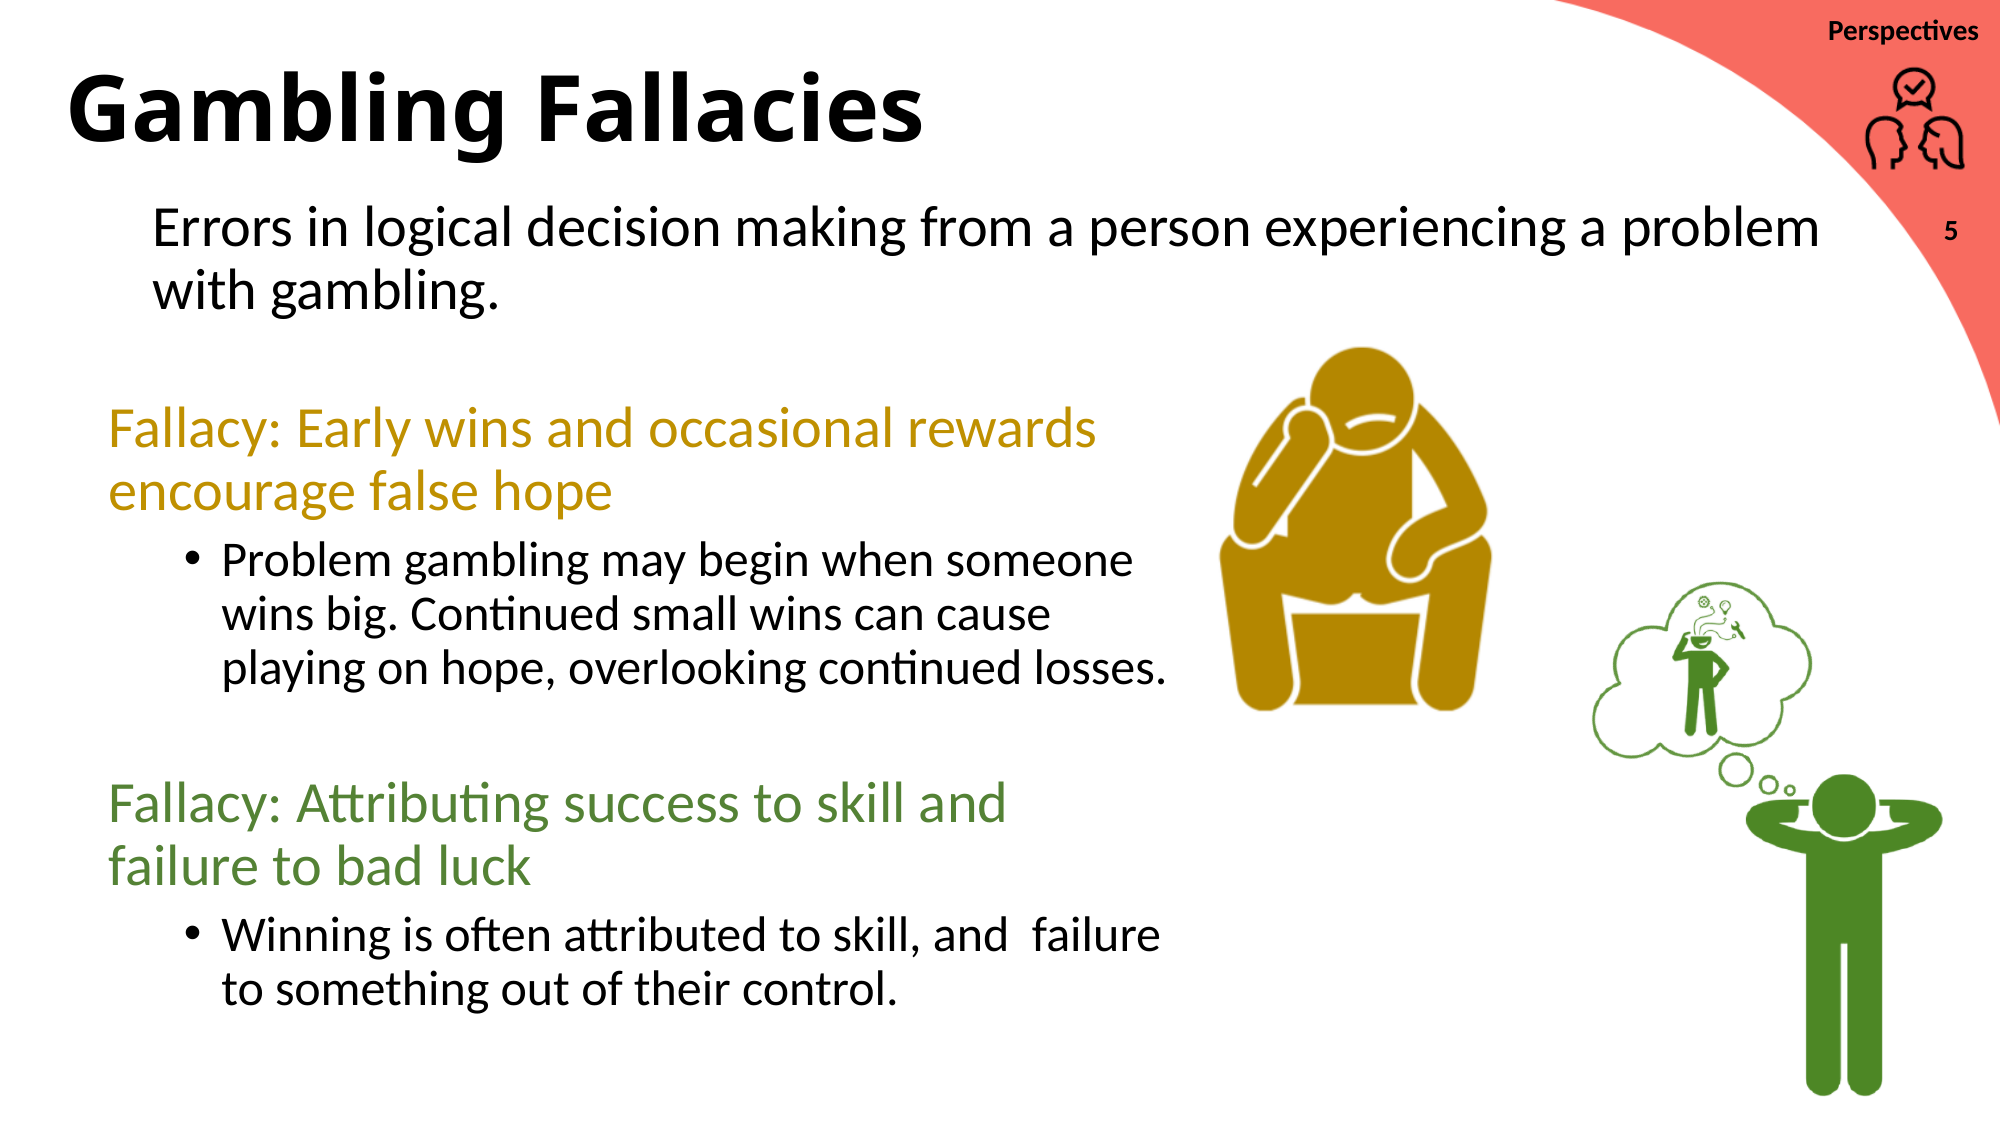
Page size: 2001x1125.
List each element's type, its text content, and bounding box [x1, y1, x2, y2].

text_box Gambling Fallacies [50, 0, 1553, 239]
picture [1211, 344, 1494, 715]
list Errors in logical decision making from a person experiencing a problem with gambling. [137, 188, 1553, 312]
text_box Fallacy: Early wins and occasional rewards encourage false hope Problem gambling may begin when someone wins big. Continued small wins can cause playing on hope, overlooking continued losses. Fallacy: Attributing success to skill and failure to bad luck Winning is often attributed to skill, and failure to something out of their control. [93, 389, 1186, 1097]
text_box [1553, 0, 2000, 432]
picture [1587, 576, 1951, 1097]
